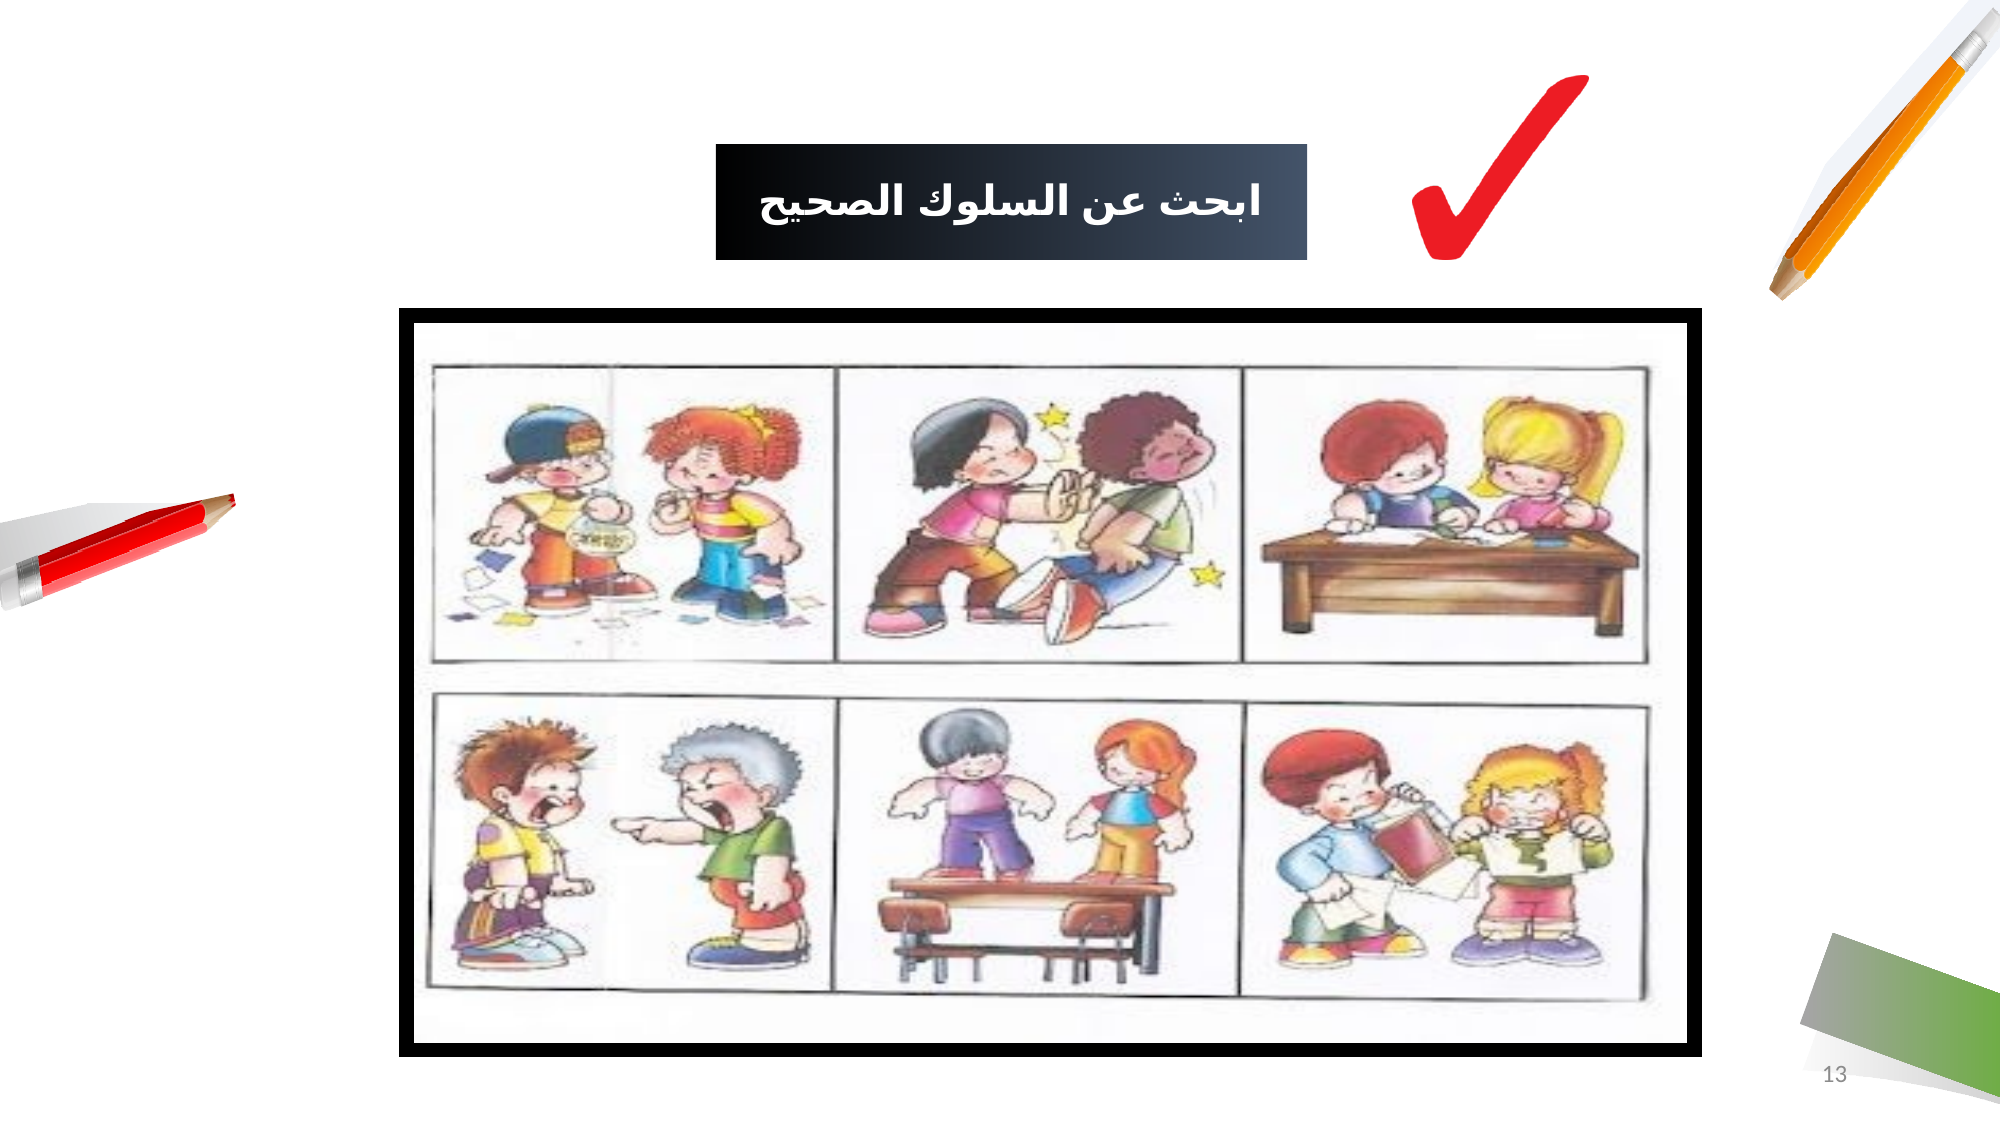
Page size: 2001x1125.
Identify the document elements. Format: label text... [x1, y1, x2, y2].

picture [0, 493, 248, 613]
picture [413, 322, 1688, 1043]
picture [1412, 75, 1589, 260]
picture [1755, 0, 2000, 322]
text_box ابحث عن السلوك الصحيح [715, 144, 1308, 260]
slide_number 13 [1412, 1042, 1863, 1103]
